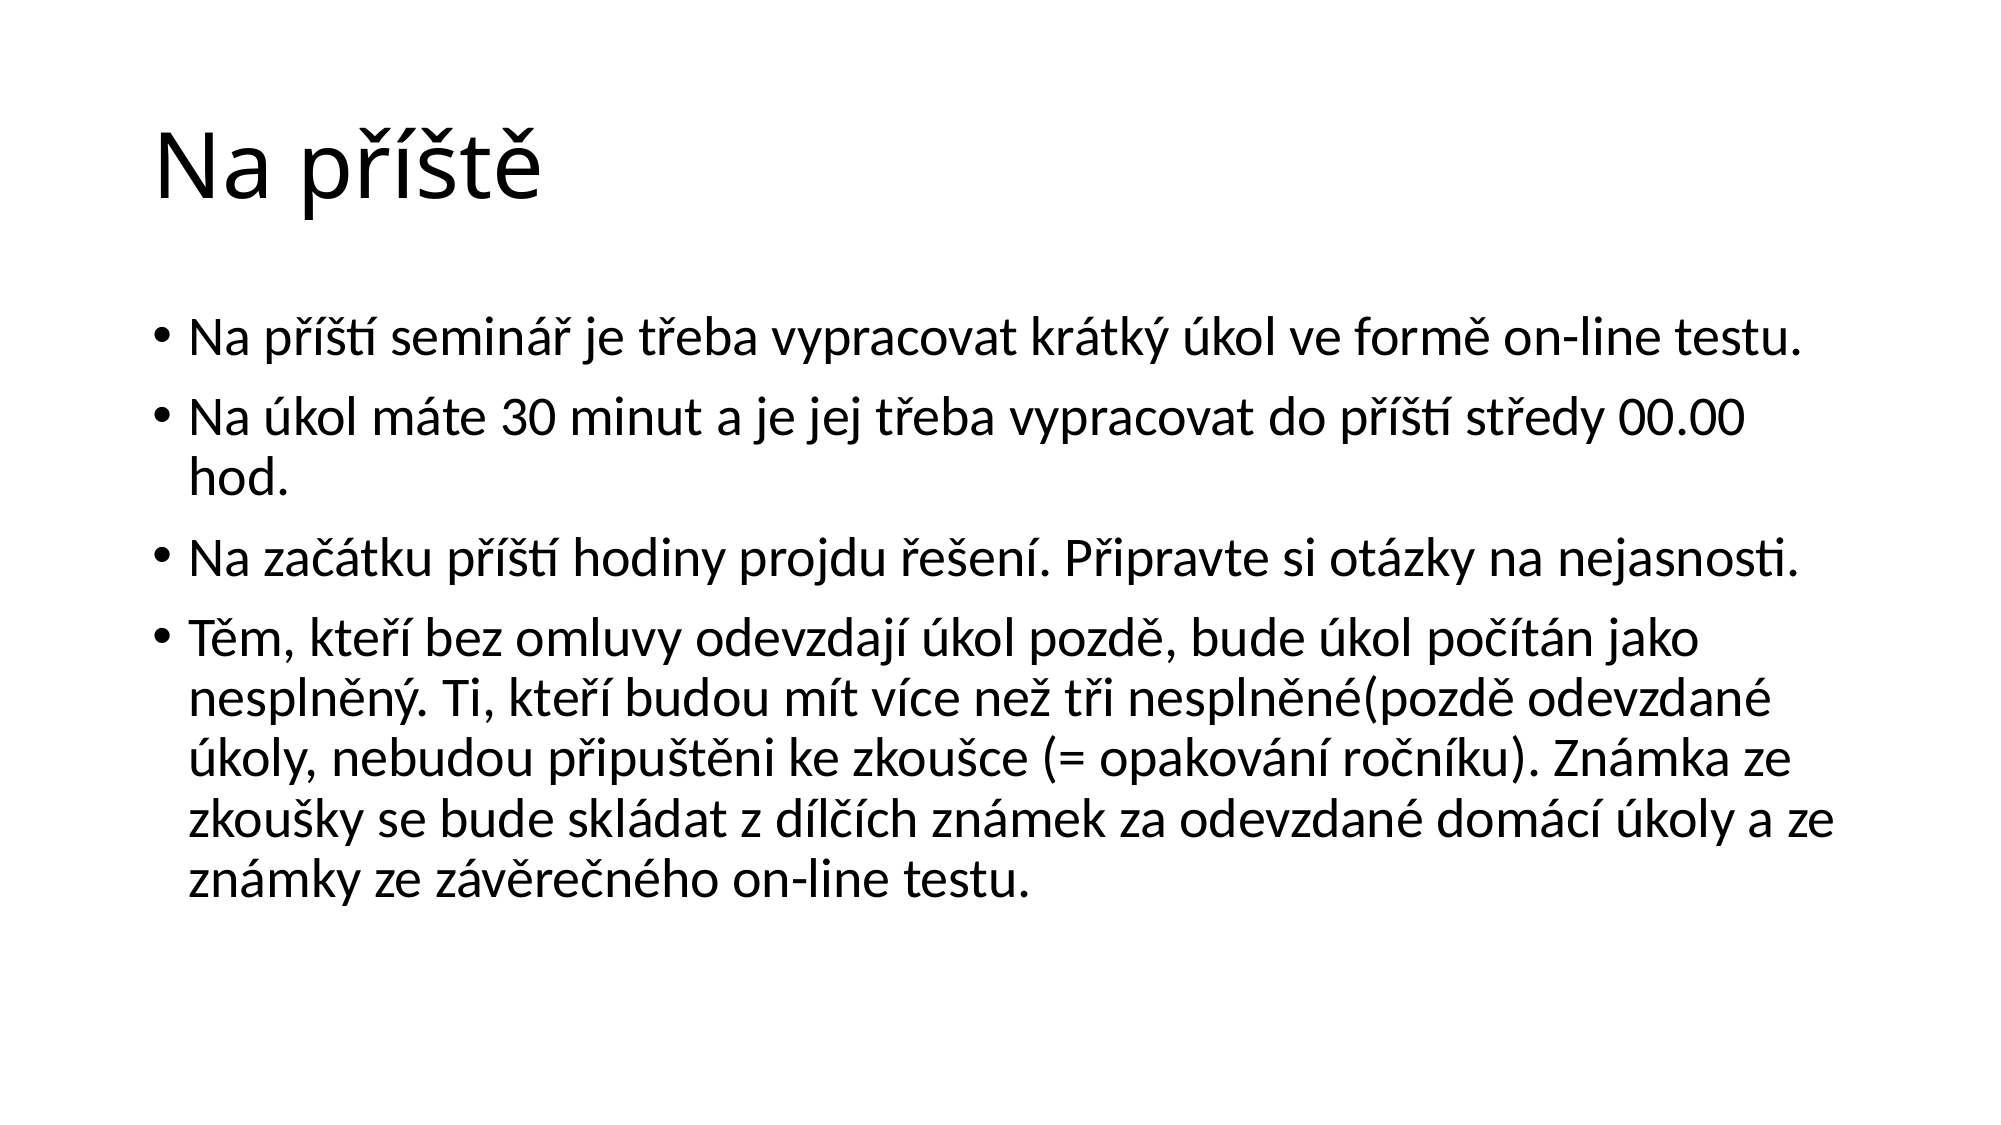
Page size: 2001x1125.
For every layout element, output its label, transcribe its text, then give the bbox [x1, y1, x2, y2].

title Na příště [137, 59, 1863, 278]
list Na příští seminář je třeba vypracovat krátký úkol ve formě on-line testu. Na úkol máte 30 minut a je jej třeba vypracovat do příští středy 00.00 hod. Na začátku příští hodiny projdu řešení. Připravte si otázky na nejasnosti. Těm, kteří bez omluvy odevzdají úkol pozdě, bude úkol počítán jako nesplněný. Ti, kteří budou mít více než tři nesplněné(pozdě odevzdané úkoly, nebudou připuštěni ke zkoušce (= opakování ročníku). Známka ze zkoušky se bude skládat z dílčích známek za odevzdané domácí úkoly a ze známky ze závěrečného on-line testu. [137, 299, 1863, 1014]
